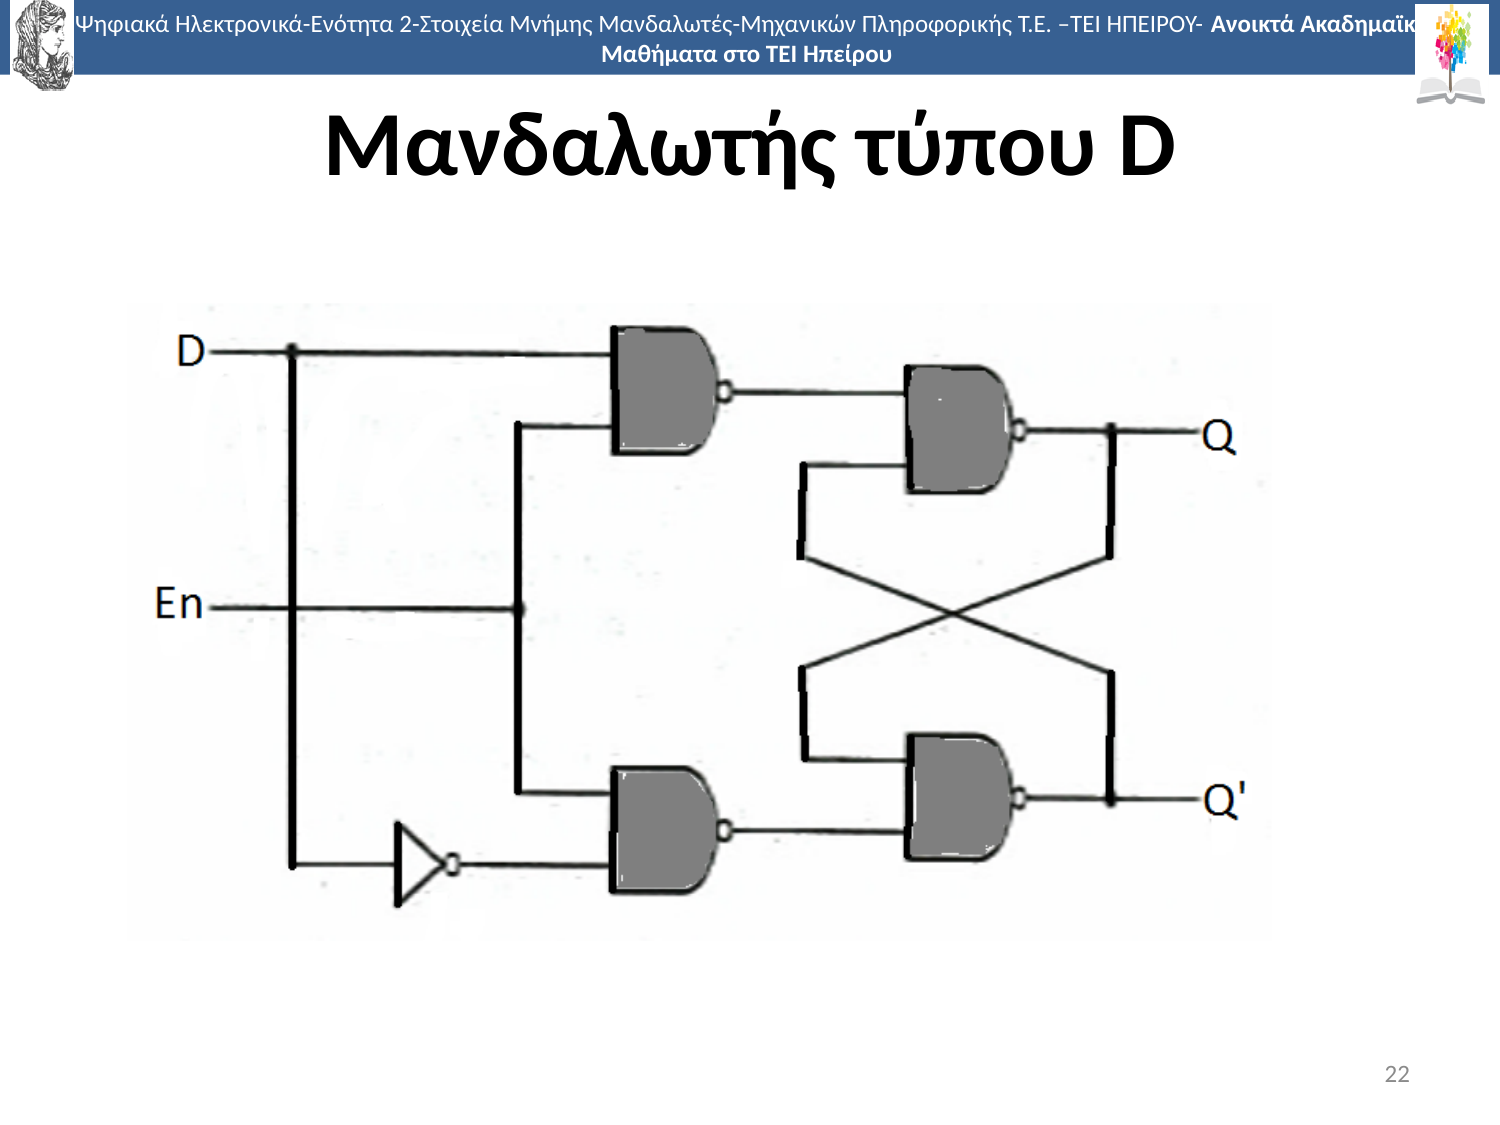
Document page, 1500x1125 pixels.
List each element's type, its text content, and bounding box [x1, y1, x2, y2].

picture [123, 302, 1341, 941]
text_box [0, 0, 1500, 107]
title Μανδαλωτής τύπου D [75, 116, 1425, 233]
slide_number 22 [1074, 1042, 1425, 1103]
